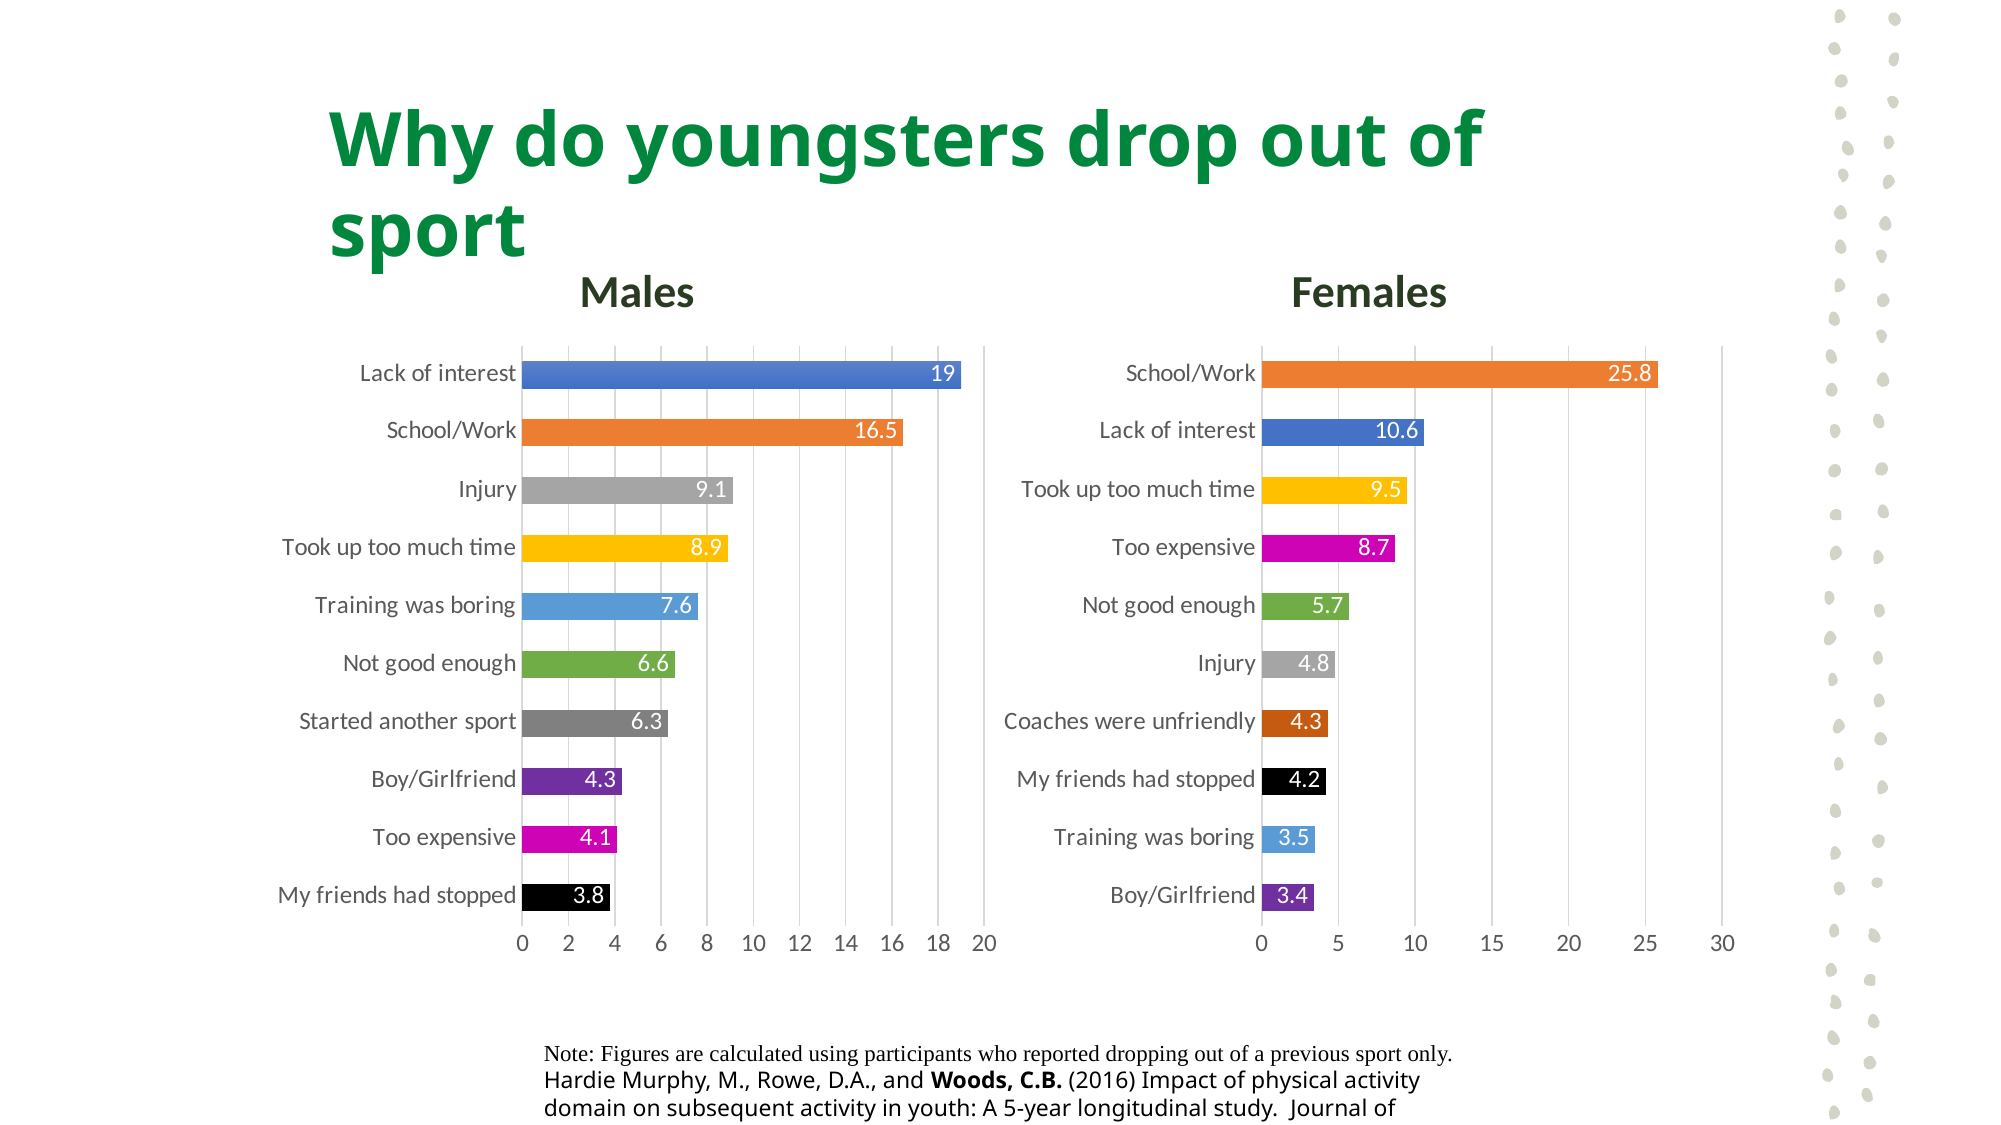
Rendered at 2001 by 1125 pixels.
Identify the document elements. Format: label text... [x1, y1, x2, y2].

chart [262, 332, 1750, 970]
text_box Males [430, 227, 844, 325]
text_box Note: Figures are calculated using participants who reported dropping out of a previous sport only. Hardie Murphy, M., Rowe, D.A., and Woods, C.B. (2016) Impact of physical activity domain on subsequent activity in youth: A 5-year longitudinal study. Journal of Sports Sciences. [528, 1031, 1484, 1125]
text_box Why do youngsters drop out of sport [314, 84, 1627, 214]
text_box Females [1163, 227, 1576, 325]
